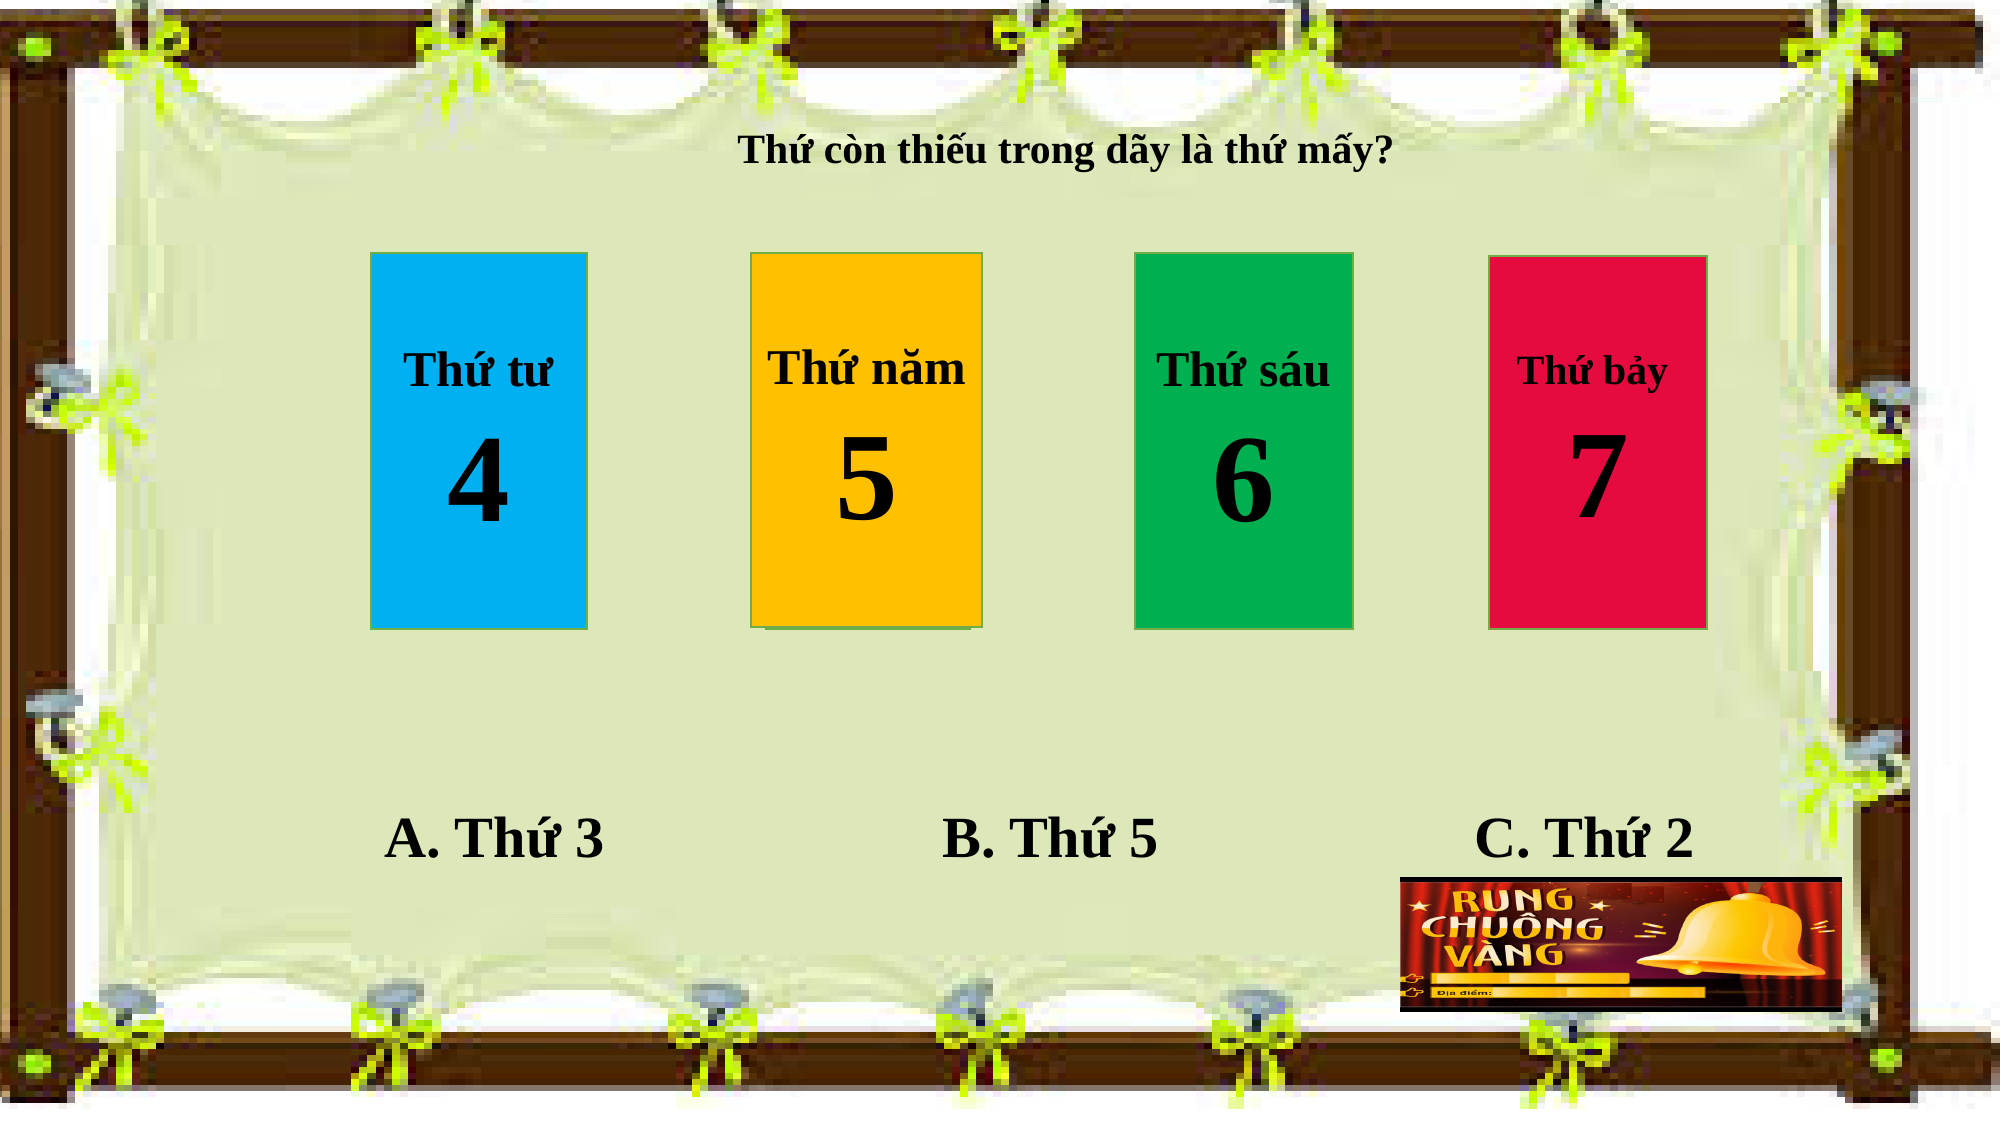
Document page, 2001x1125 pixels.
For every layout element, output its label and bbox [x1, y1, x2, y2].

text_box [1399, 877, 1843, 1013]
picture [0, 0, 2000, 1109]
